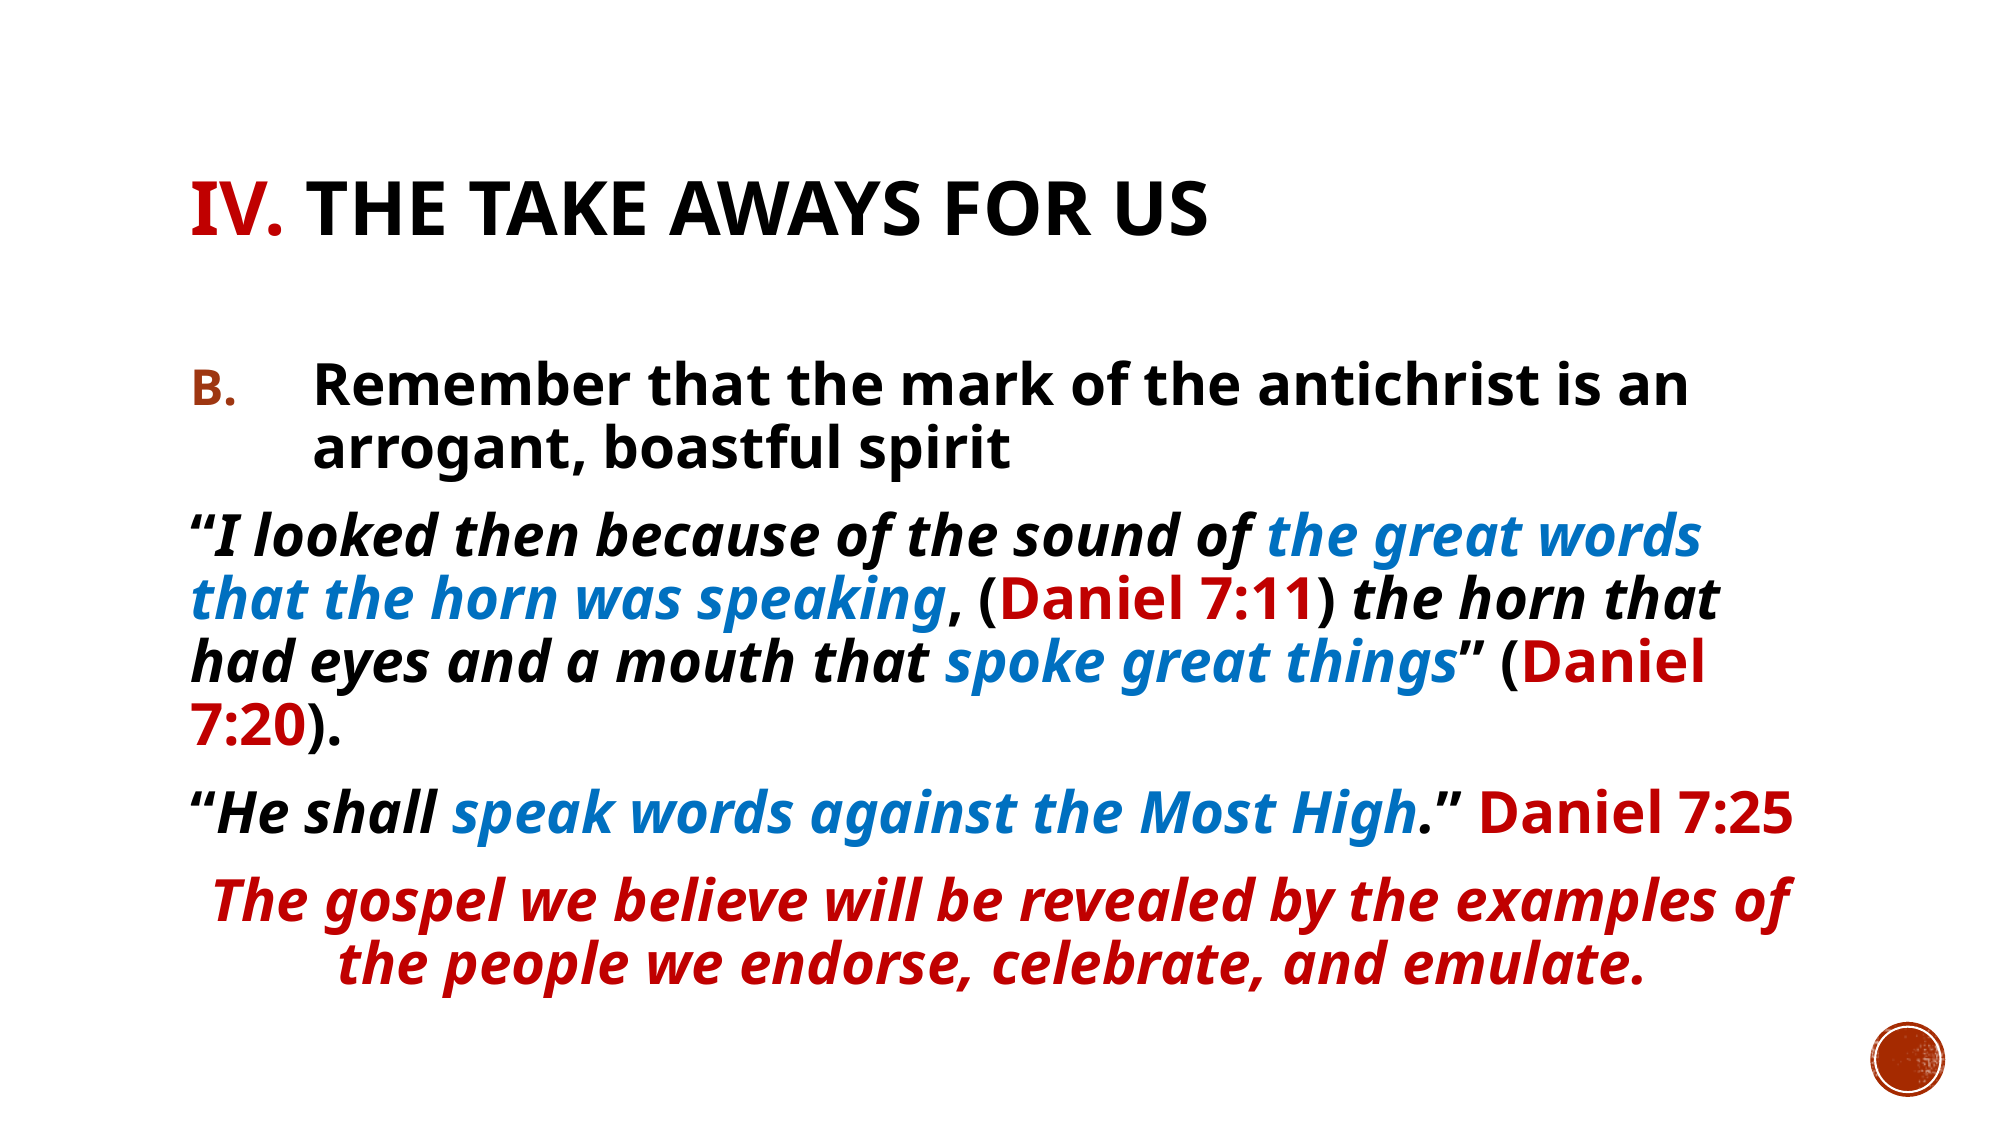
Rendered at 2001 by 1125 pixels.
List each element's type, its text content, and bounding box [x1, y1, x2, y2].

list Remember that the mark of the antichrist is an arrogant, boastful spirit “I looked then because of the sound of the great words that the horn was speaking, (Daniel 7:11) the horn that had eyes and a mouth that spoke great things” (Daniel 7:20). “He shall speak words against the Most High.” Daniel 7:25 The gospel we believe will be revealed by the examples of the people we endorse, celebrate, and emulate. [175, 348, 1826, 1013]
title IV. The take aways for us [175, 79, 1826, 344]
